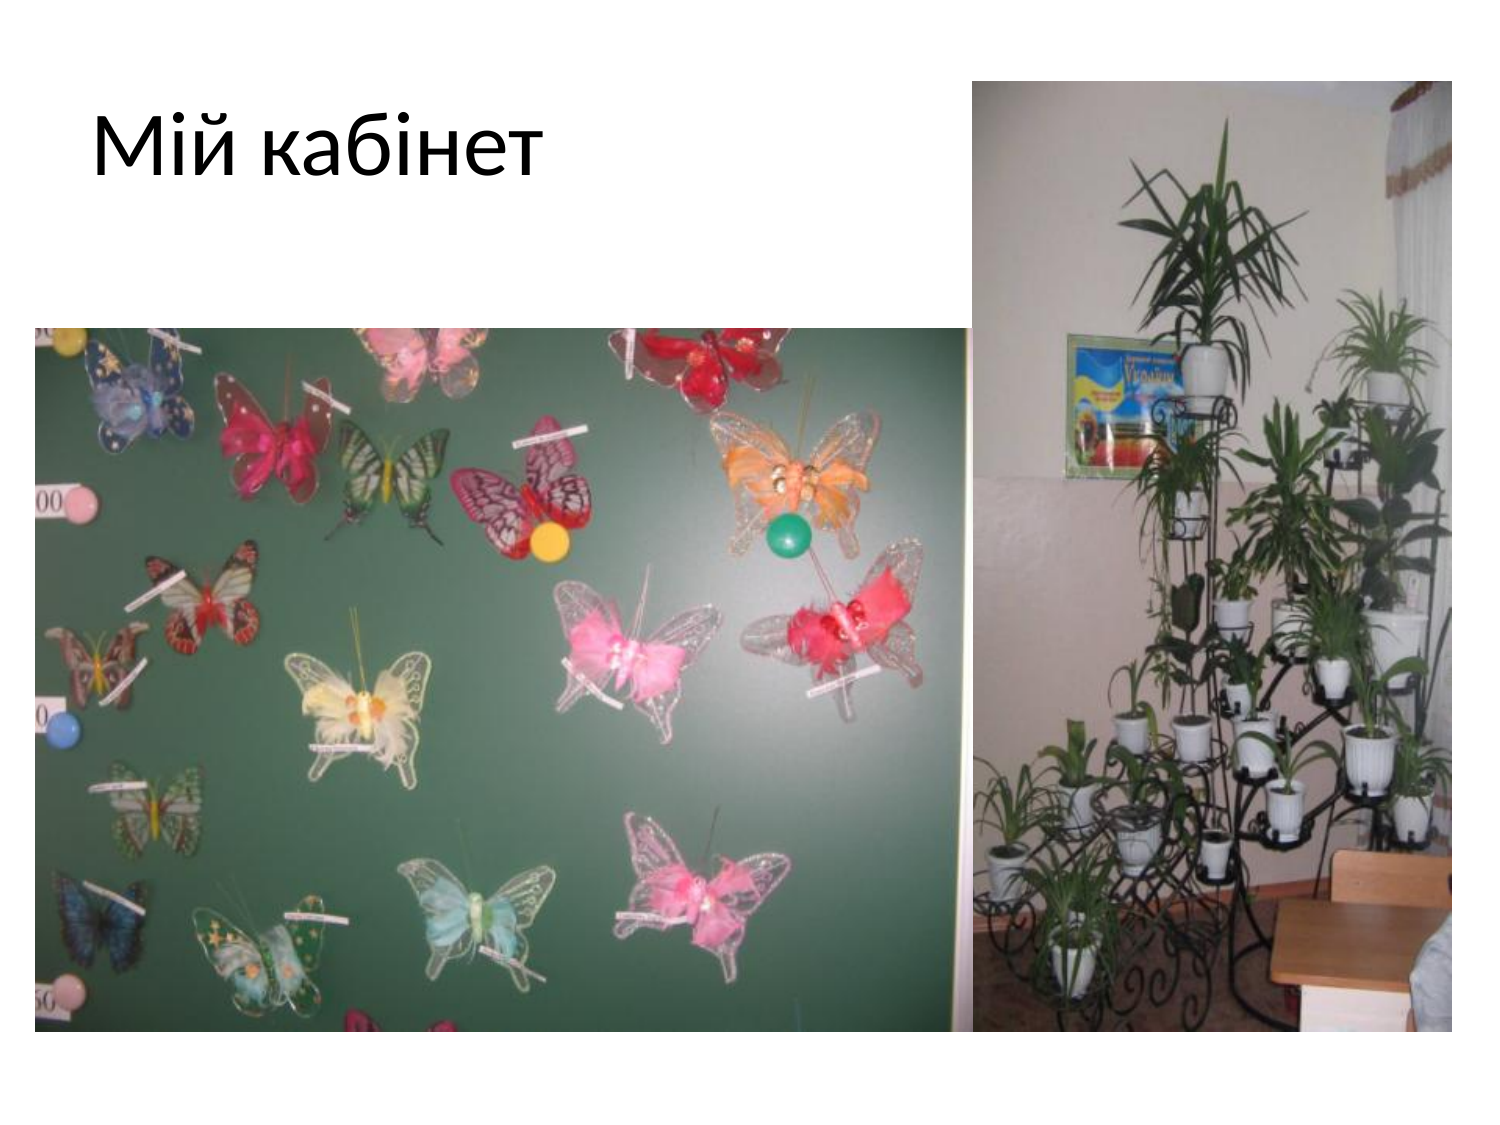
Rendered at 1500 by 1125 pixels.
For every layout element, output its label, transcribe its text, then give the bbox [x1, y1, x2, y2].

title Мій кабінет [74, 44, 1426, 233]
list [972, 81, 1453, 1032]
picture [34, 327, 973, 1032]
